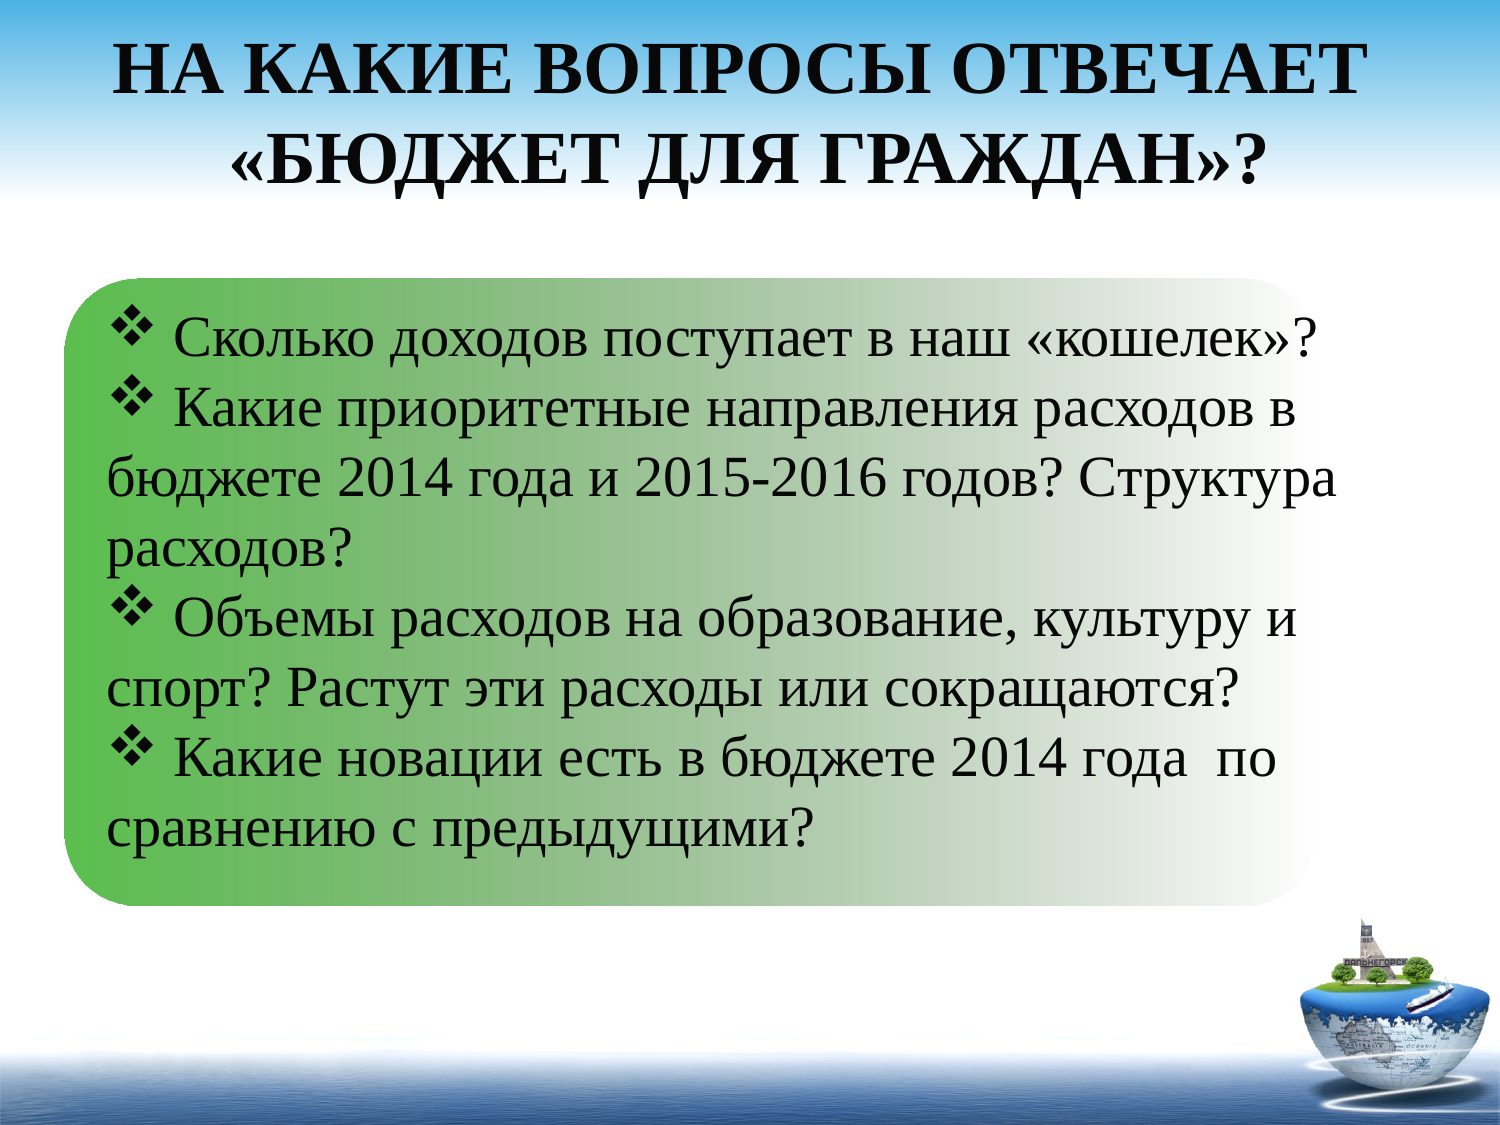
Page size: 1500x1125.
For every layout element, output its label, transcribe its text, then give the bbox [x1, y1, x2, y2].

text_box Сколько доходов поступает в наш «кошелек»? Какие приоритетные направления расходов в бюджете 2014 года и 2015-2016 годов? Структура расходов? Объемы расходов на образование, культуру и спорт? Растут эти расходы или сокращаются? Какие новации есть в бюджете 2014 года по сравнению с предыдущими? [88, 290, 1471, 866]
text_box [64, 298, 1309, 906]
title НА КАКИЕ ВОПРОСЫ ОТВЕЧАЕТ «БЮДЖЕТ ДЛЯ ГРАЖДАН»? [74, 37, 1426, 181]
picture [0, 916, 1500, 1125]
text_box [98, 278, 1284, 290]
